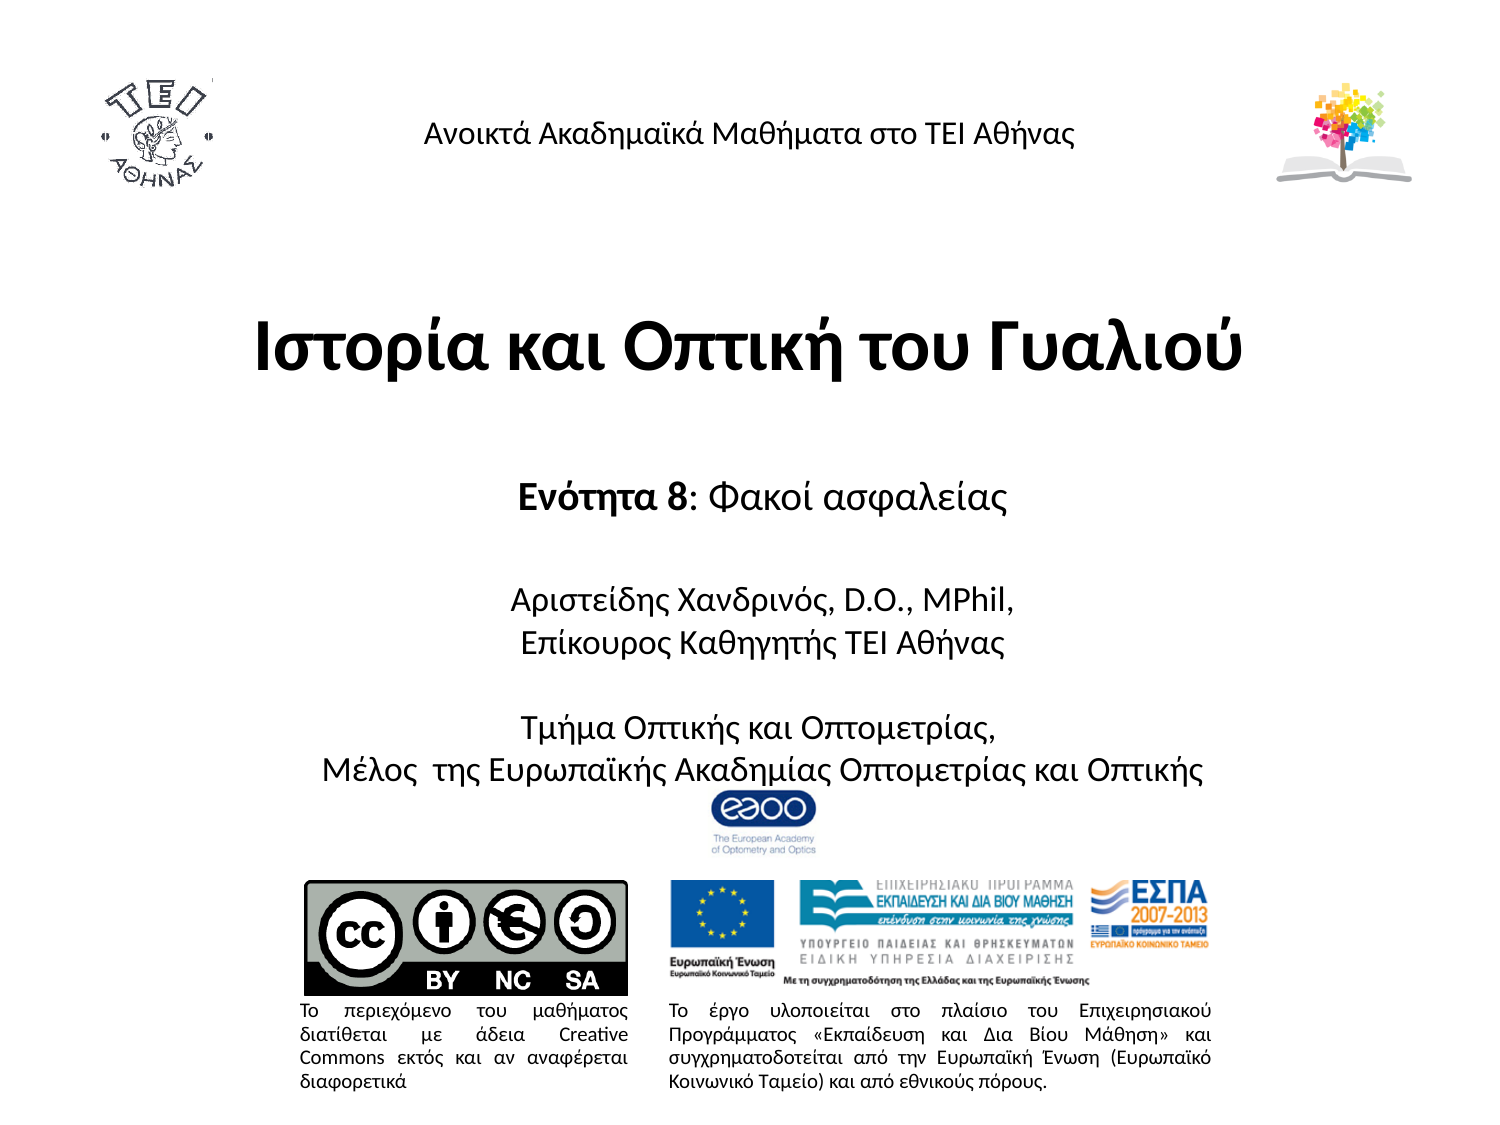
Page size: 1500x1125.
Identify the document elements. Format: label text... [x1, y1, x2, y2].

picture [705, 786, 820, 860]
picture [1273, 77, 1414, 185]
picture [303, 880, 628, 996]
text_box Ανοικτά Ακαδημαϊκά Μαθήματα στο ΤΕΙ Αθήνας [217, 103, 1268, 159]
table_header Το έργο υλοποιείται στο πλαίσιο του Επιχειρησιακού Προγράμματος «Εκπαίδευση και Δια Βίου Μάθηση» και συγχρηματοδοτείται από την Ευρωπαϊκή Ένωση (Ευρωπαϊκό Κοινωνικό Ταμείο) και από εθνικούς πόρους. [640, 999, 1223, 1125]
table_header Το περιεχόμενο του μαθήματος διατίθεται με άδεια Creative Commons εκτός και αν αναφέρεται διαφορετικά [289, 999, 640, 1125]
subtitle Ενότητα 8: Φακοί ασφαλείας Αριστείδης Χανδρινός, D.O., MPhil, Επίκουρος Καθηγητής ΤΕΙ Αθήνας Τμήμα Οπτικής και Οπτομετρίας, Μέλος της Ευρωπαϊκής Ακαδημίας Οπτομετρίας και Οπτικής [112, 461, 1414, 800]
picture [663, 880, 1214, 996]
picture [100, 77, 213, 193]
title Ιστορία και Οπτική του Γυαλιού [112, 219, 1388, 461]
